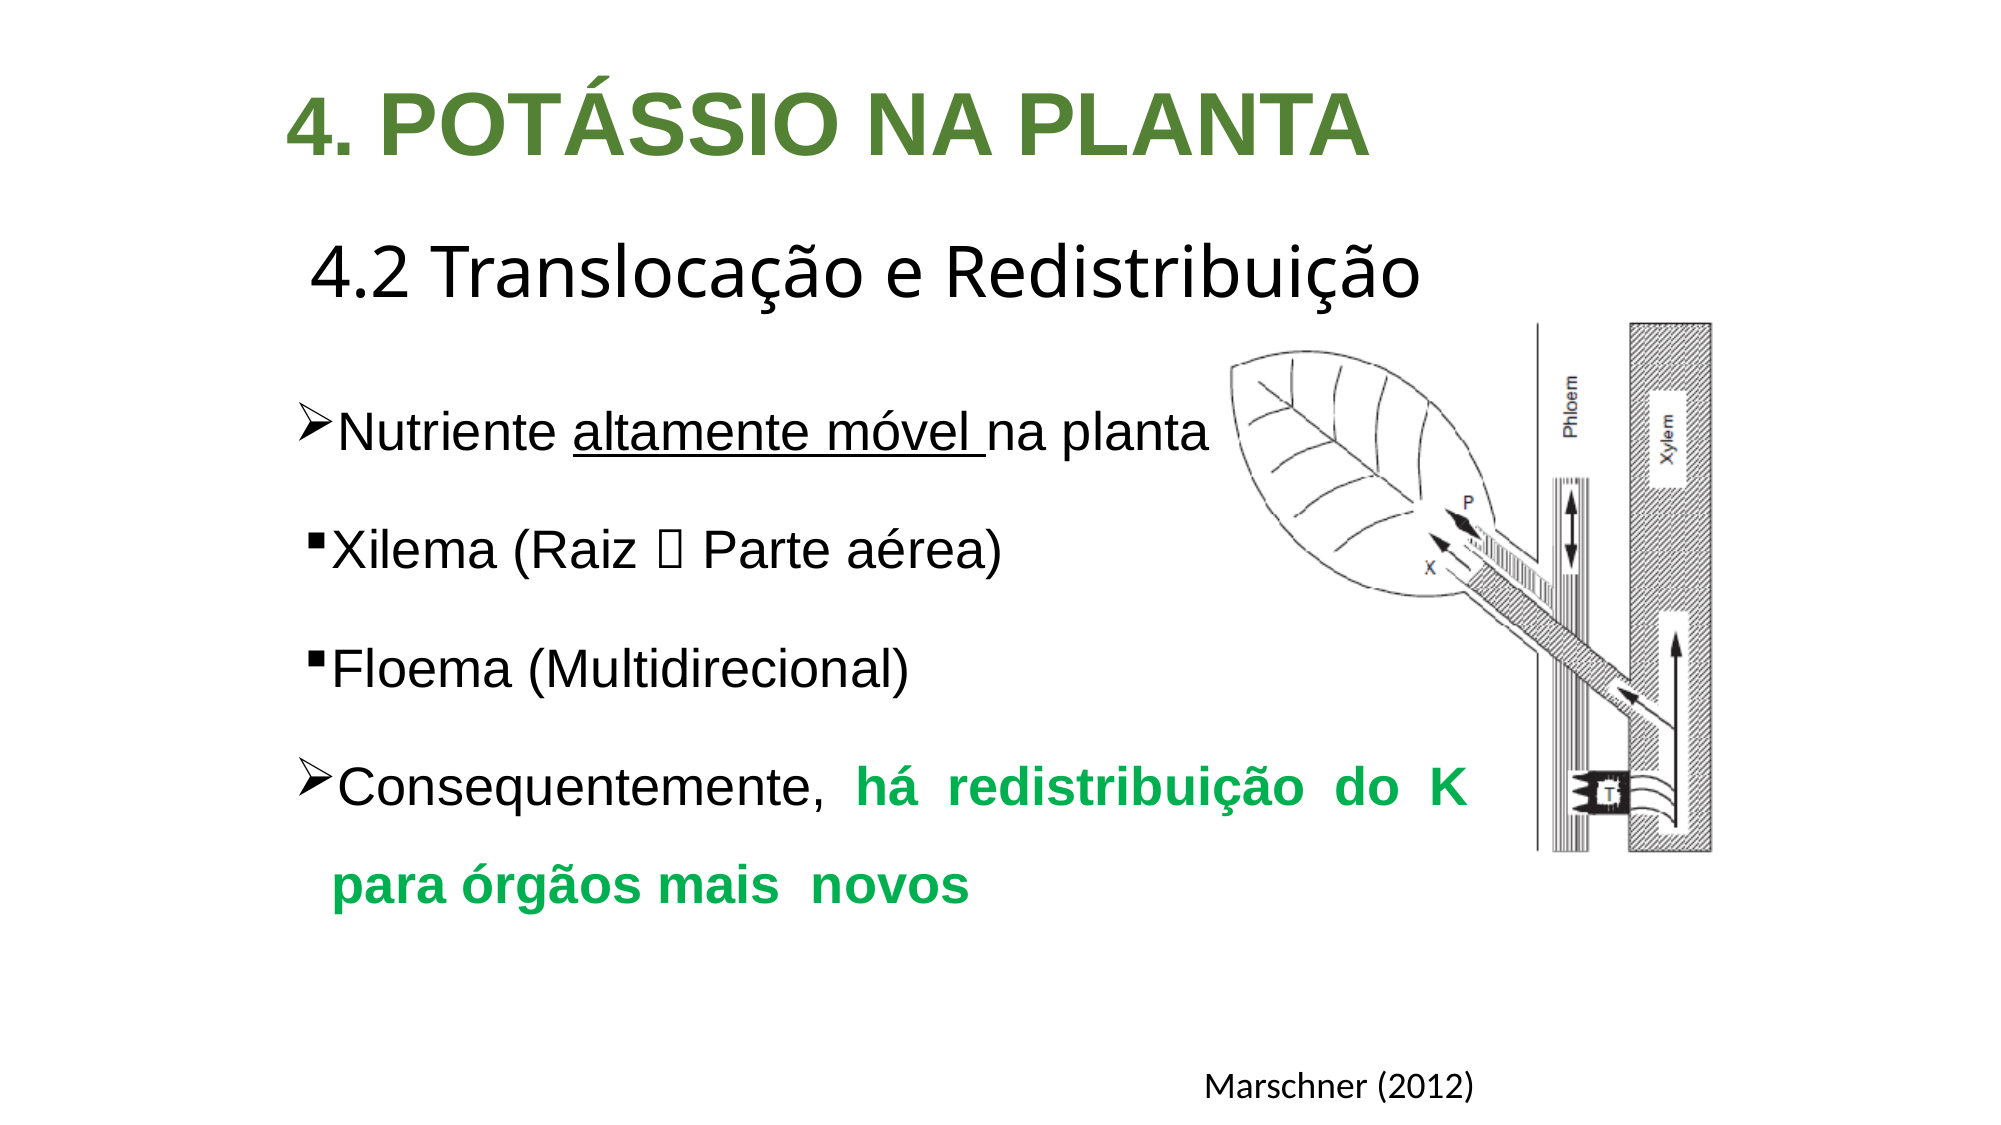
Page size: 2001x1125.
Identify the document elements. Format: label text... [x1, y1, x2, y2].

picture [1124, 272, 1733, 868]
text_box 4. potássio na planta [247, 66, 1520, 183]
list Nutriente altamente móvel na planta Xilema (Raiz  Parte aérea) Floema (Multidirecional) Consequentemente, há redistribuição do K para órgãos mais novos [279, 356, 1485, 1071]
title 4.2 Translocação e Redistribuição [295, 205, 1520, 344]
text_box Marschner (2012) [1189, 1053, 1556, 1114]
